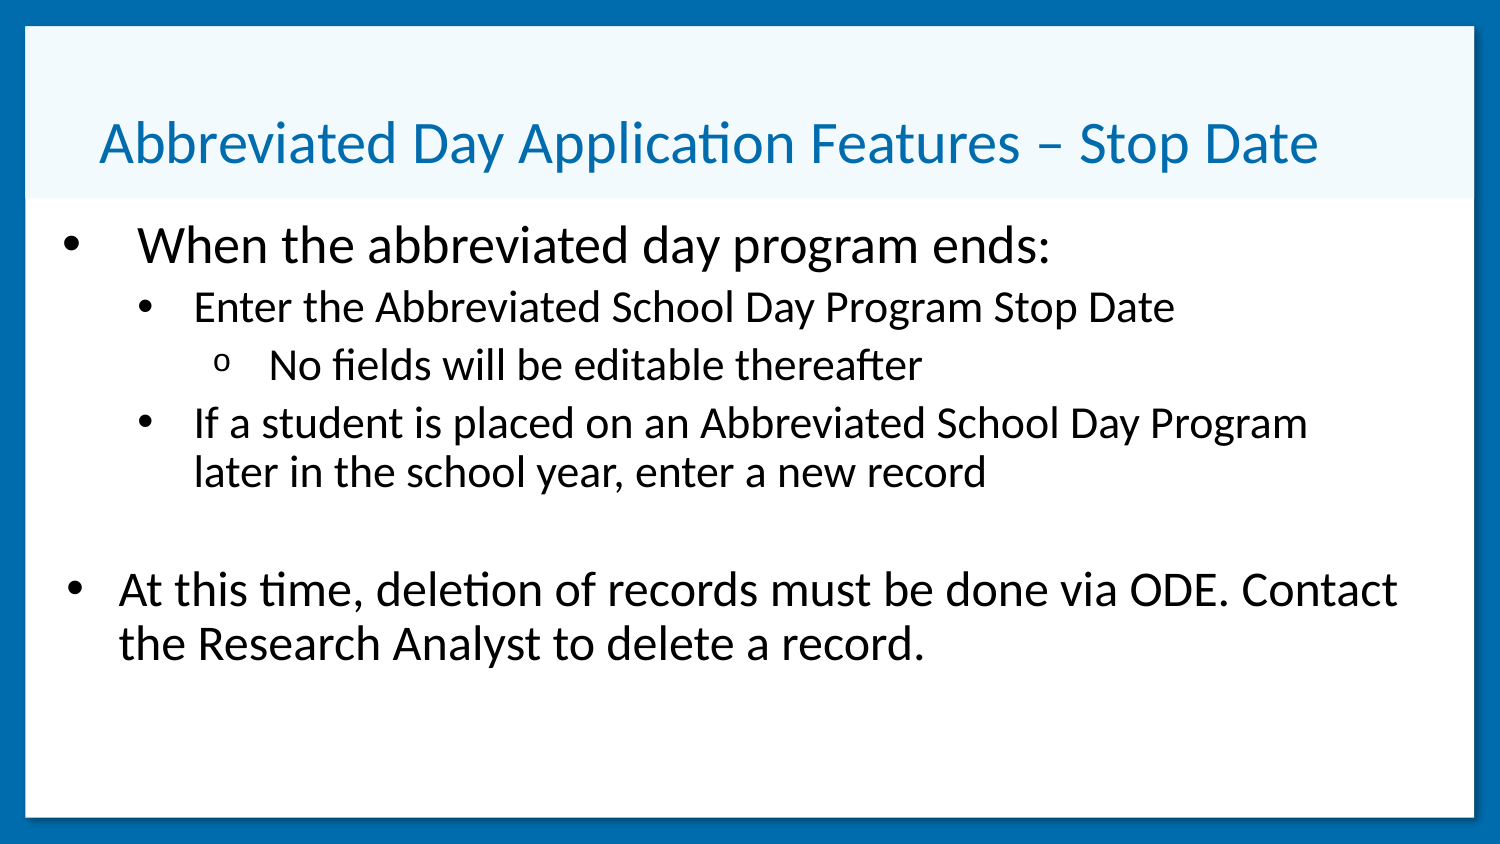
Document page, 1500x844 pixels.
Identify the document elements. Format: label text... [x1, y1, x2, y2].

title Abbreviated Day Application Features – Stop Date [88, 56, 1416, 183]
list When the abbreviated day program ends: Enter the Abbreviated School Day Program Stop Date No fields will be editable thereafter If a student is placed on an Abbreviated School Day Program later in the school year, enter a new record At this time, deletion of records must be done via ODE. Contact the Research Analyst to delete a record. [36, 201, 1415, 794]
